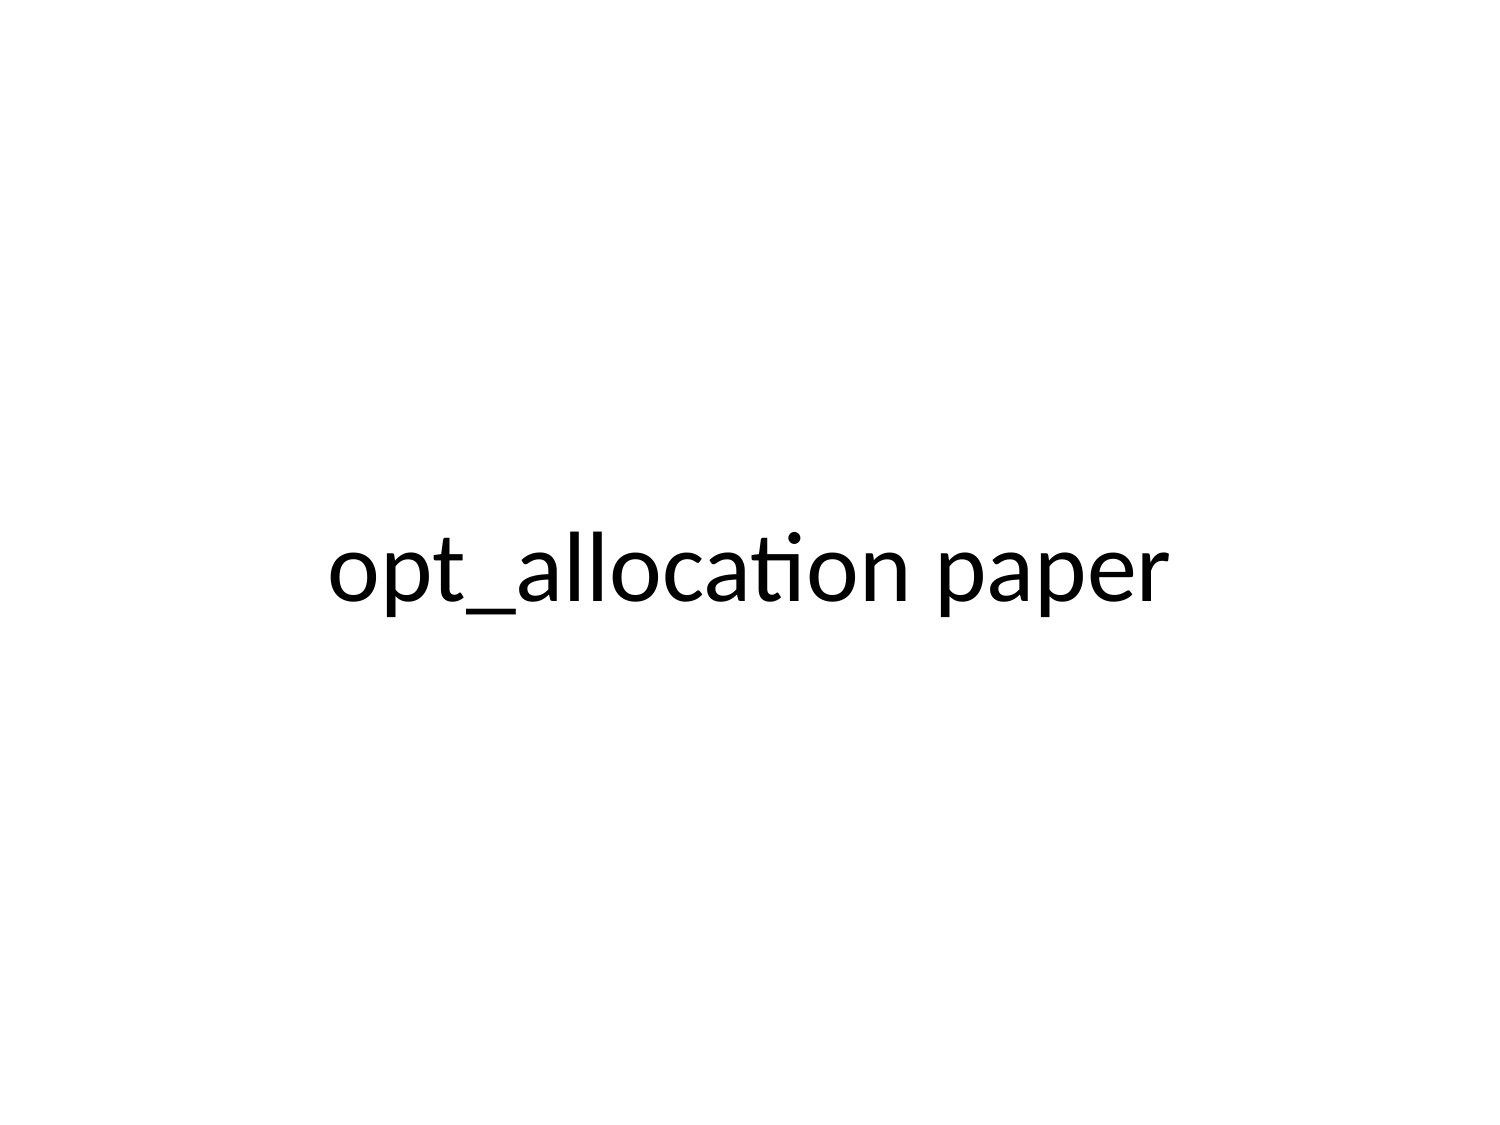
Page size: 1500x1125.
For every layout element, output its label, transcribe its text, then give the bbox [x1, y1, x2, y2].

text_box opt_allocation paper [306, 494, 1194, 629]
